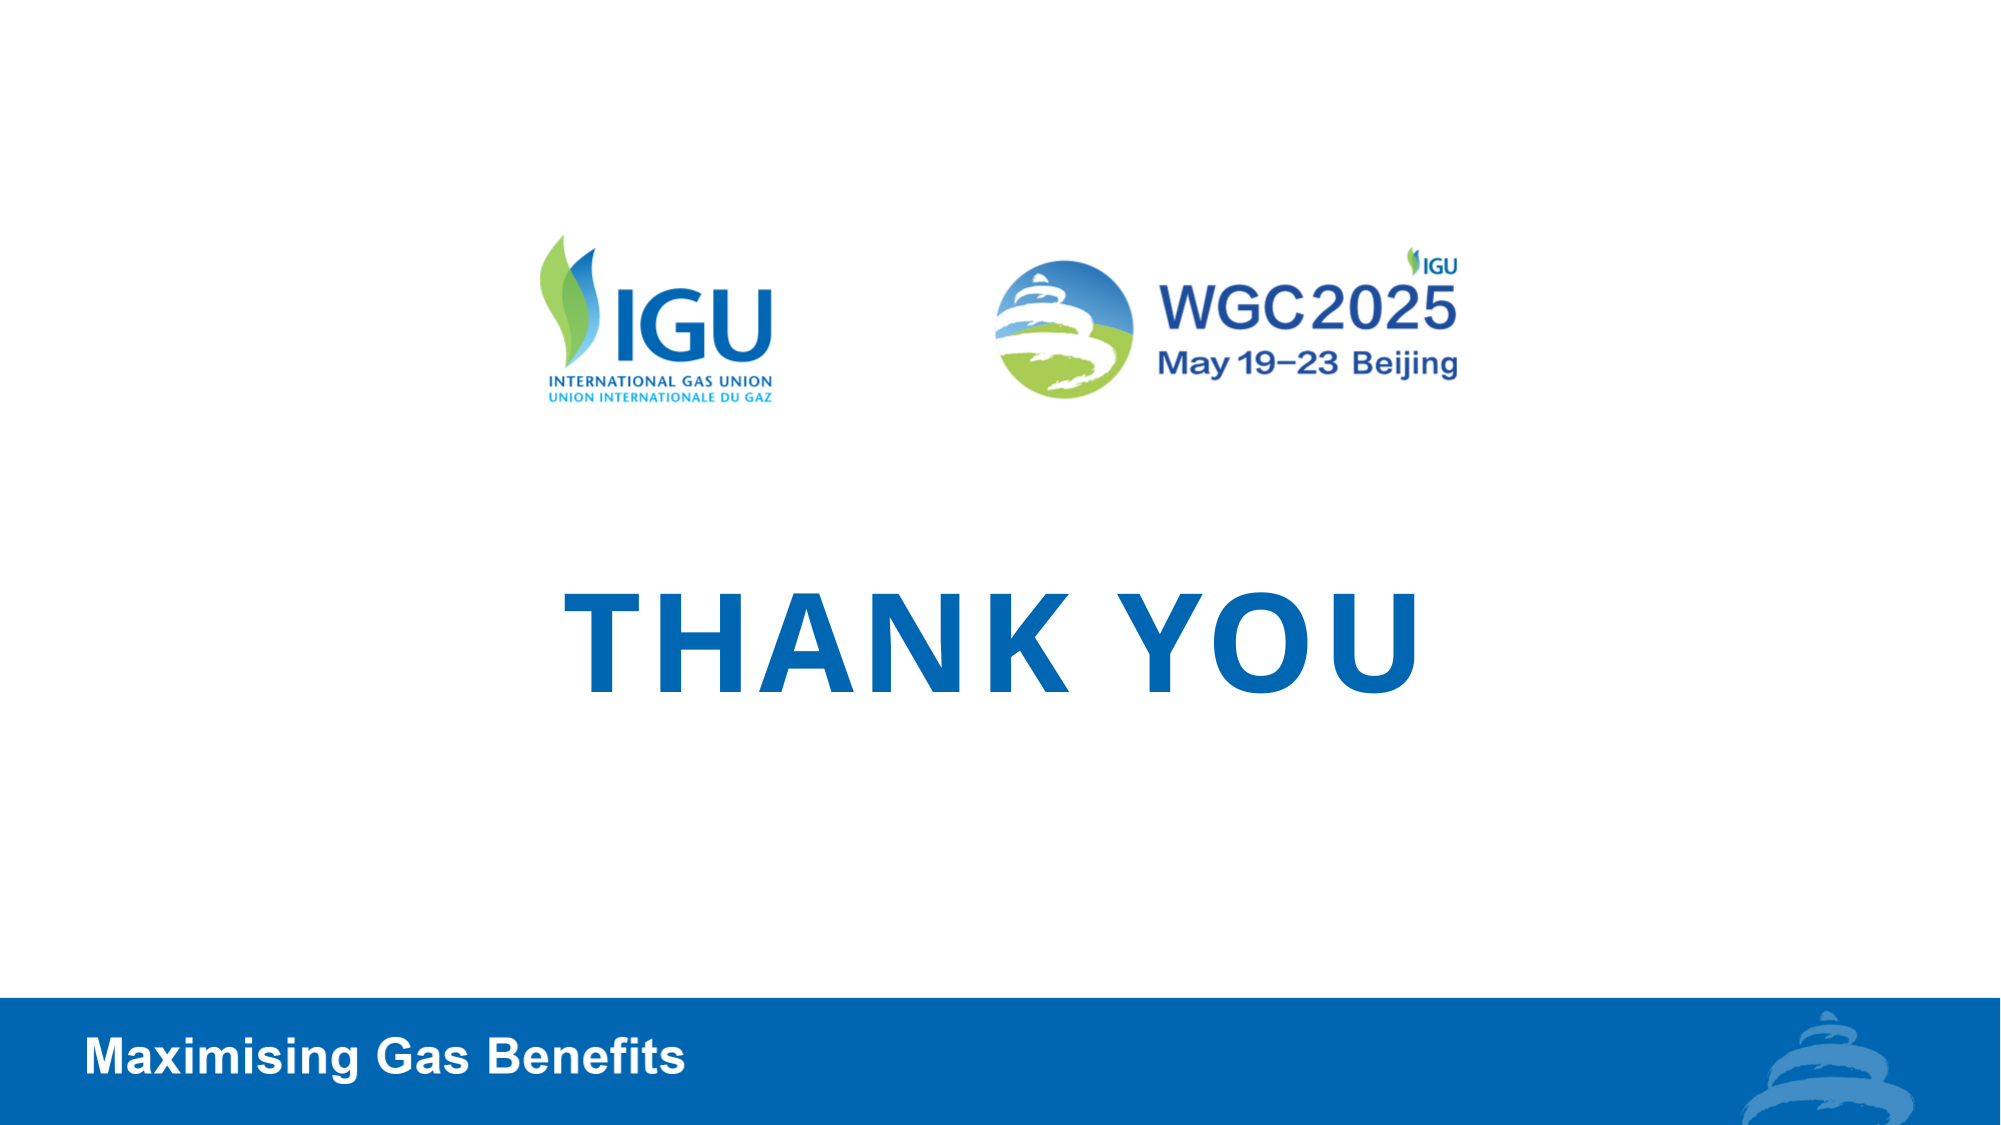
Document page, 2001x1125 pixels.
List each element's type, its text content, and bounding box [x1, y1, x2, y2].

picture [0, 0, 2001, 1125]
title THANK YOU [547, 547, 1459, 715]
